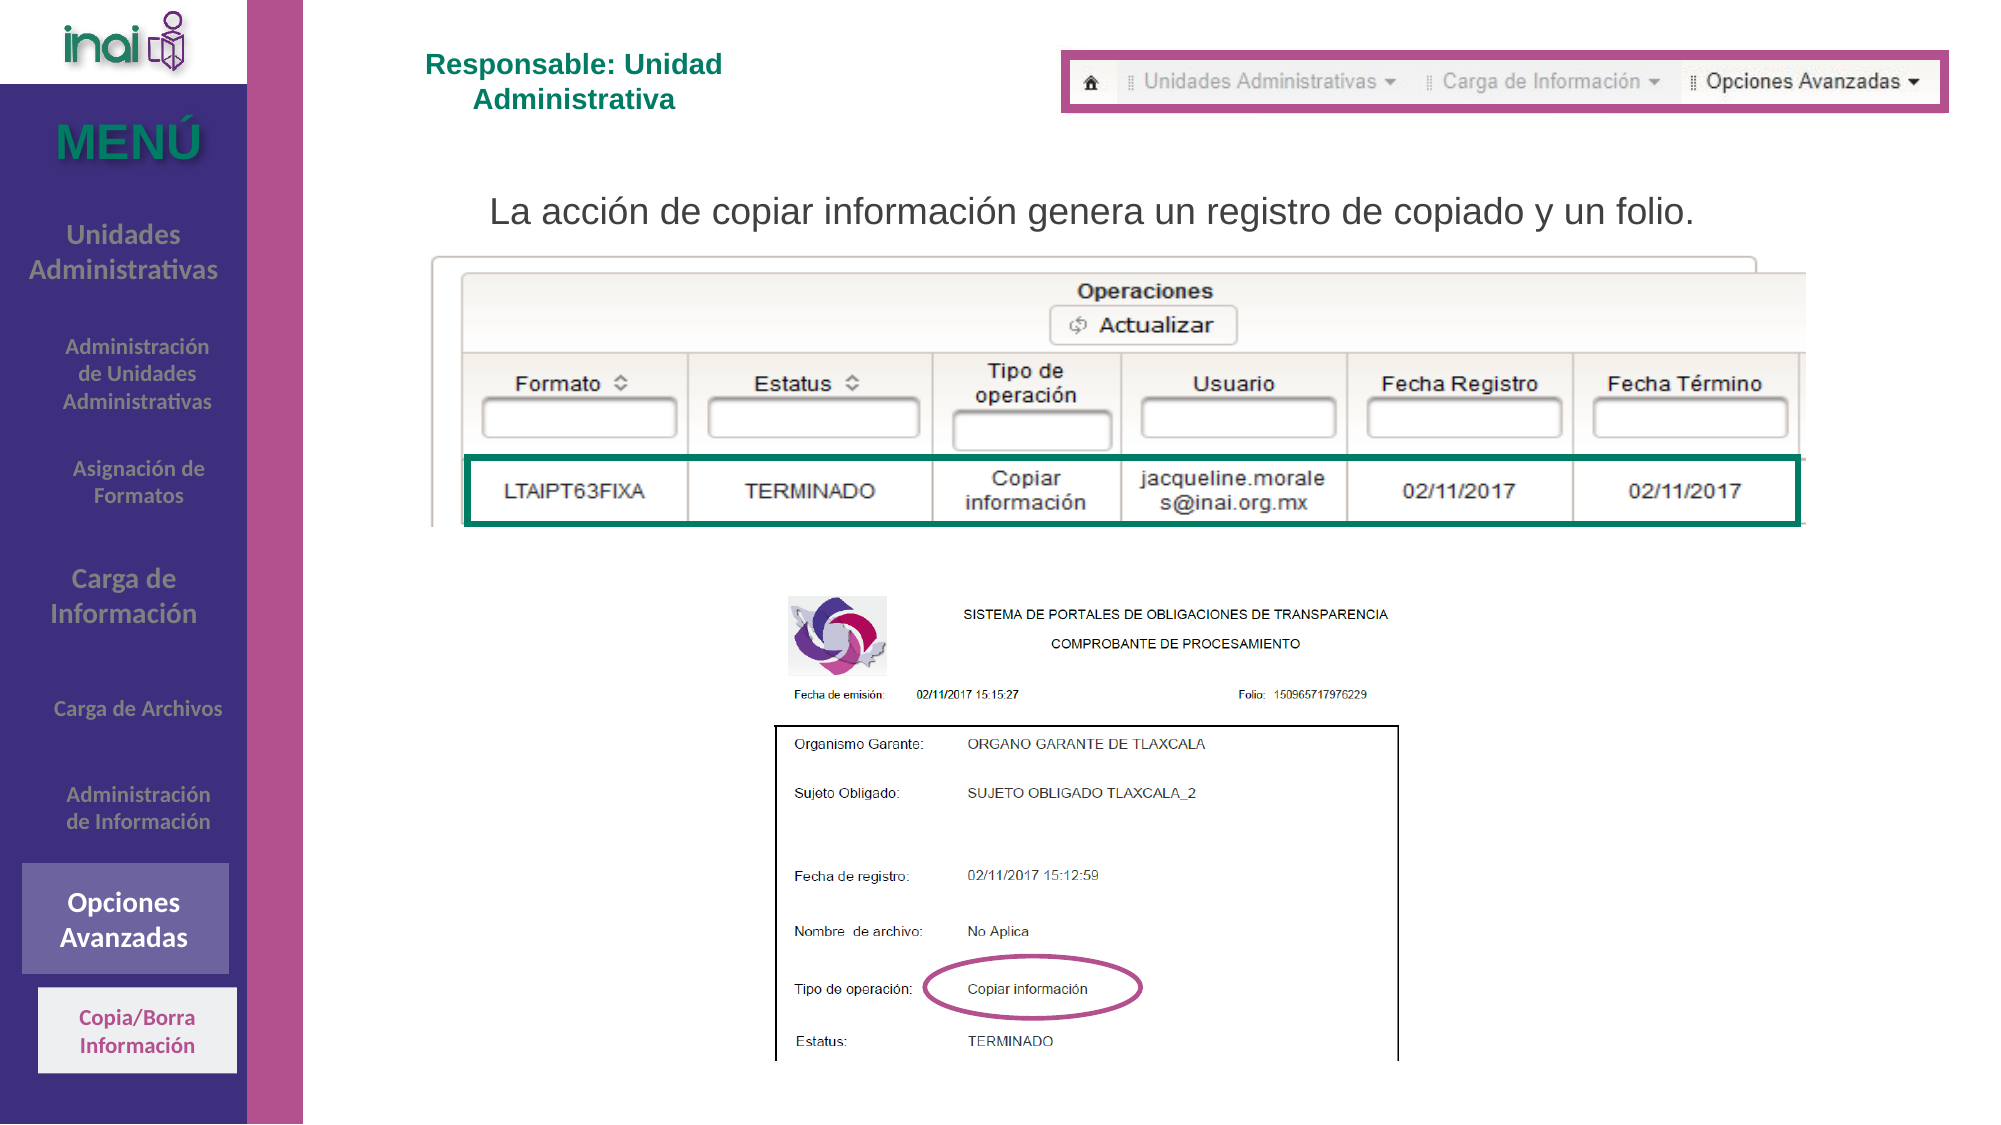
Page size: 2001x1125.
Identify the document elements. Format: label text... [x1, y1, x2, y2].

text_box [0, 84, 247, 1124]
text_box [247, 0, 303, 1124]
text_box Copia/Borra Información [231, 986, 238, 1074]
text_box Opciones Avanzadas [9, 861, 19, 976]
picture [428, 250, 1806, 527]
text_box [19, 194, 231, 1074]
text_box La acción de copiar información genera un registro de copiado y un folio. [474, 180, 1825, 240]
text_box Carga de Información [231, 537, 239, 651]
text_box Unidades Administrativas [8, 193, 239, 308]
text_box Carga de Información [9, 537, 19, 651]
text_box Administración de Información [231, 762, 239, 851]
text_box Asignación de Formatos [231, 437, 239, 525]
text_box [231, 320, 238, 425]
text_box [769, 594, 1410, 1061]
picture [60, 10, 188, 73]
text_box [1052, 45, 1945, 118]
text_box Opciones Avanzadas [231, 861, 239, 976]
text_box Responsable: Unidad Administrativa [356, 38, 792, 123]
text_box Carga de Archivos [231, 663, 239, 751]
text_box MENÚ [38, 102, 220, 178]
